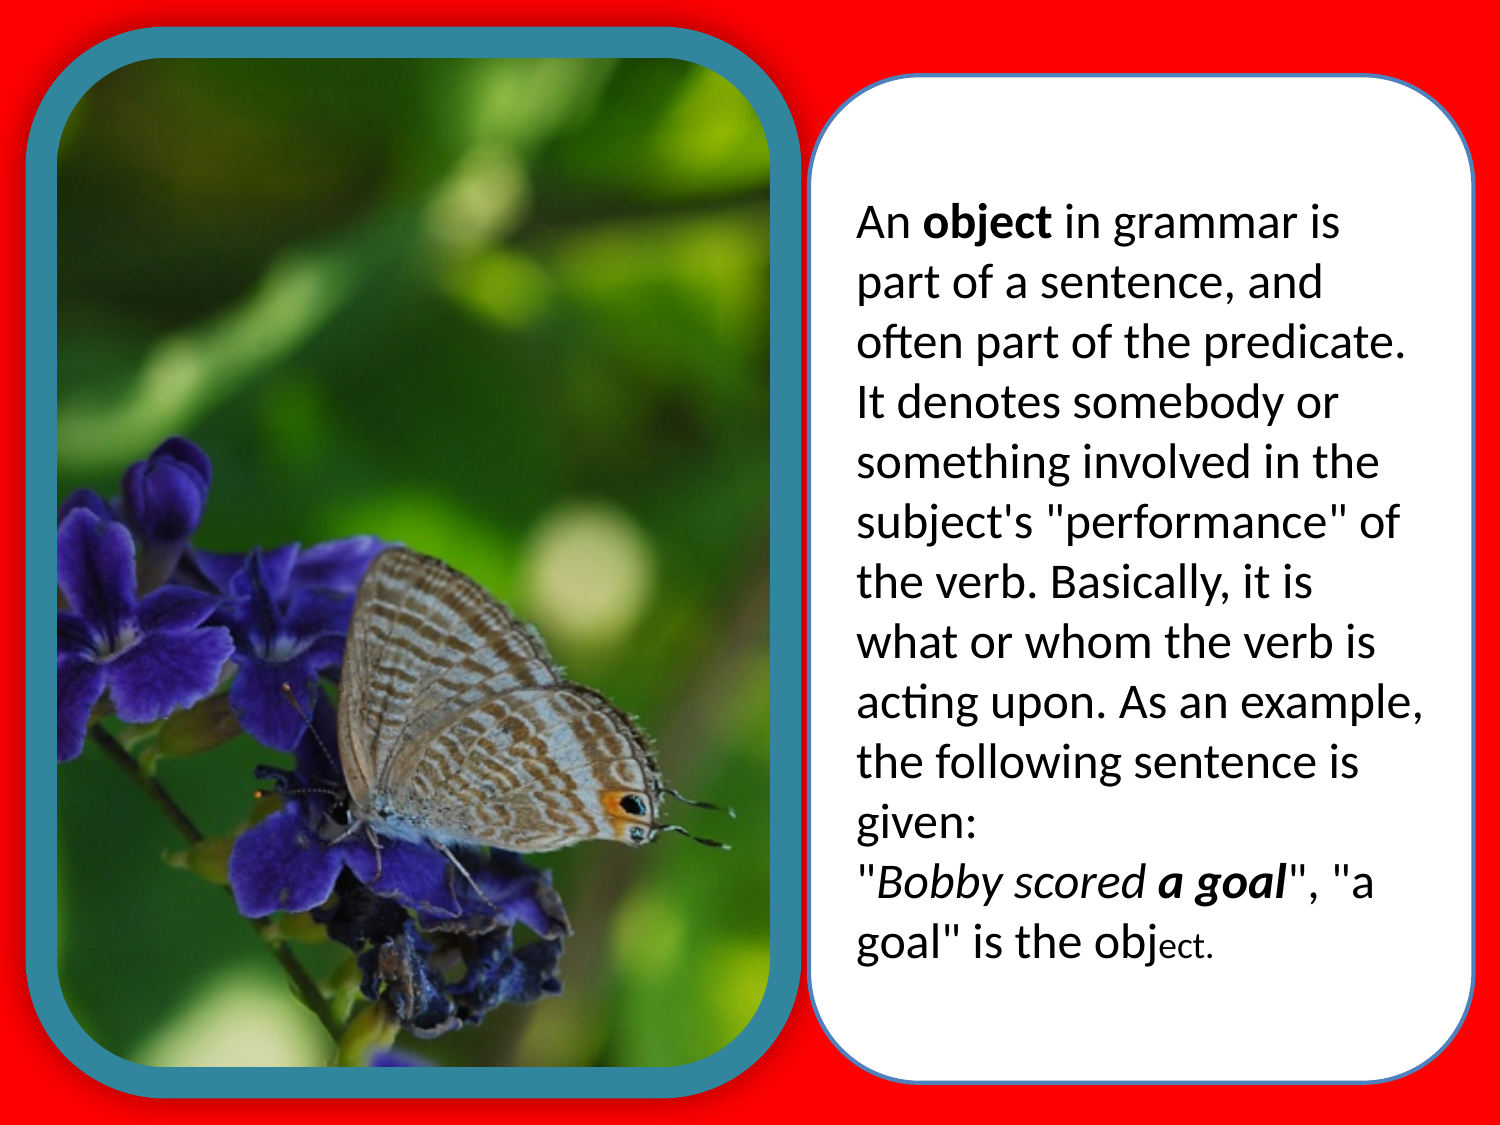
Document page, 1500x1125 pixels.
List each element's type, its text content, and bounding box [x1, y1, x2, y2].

picture [40, 41, 786, 1084]
text_box An object in grammar is part of a sentence, and often part of the predicate. It denotes somebody or something involved in the subject's "performance" of the verb. Basically, it is what or whom the verb is acting upon. As an example, the following sentence is given: "Bobby scored a goal", "a goal" is the object. [806, 73, 1476, 1085]
